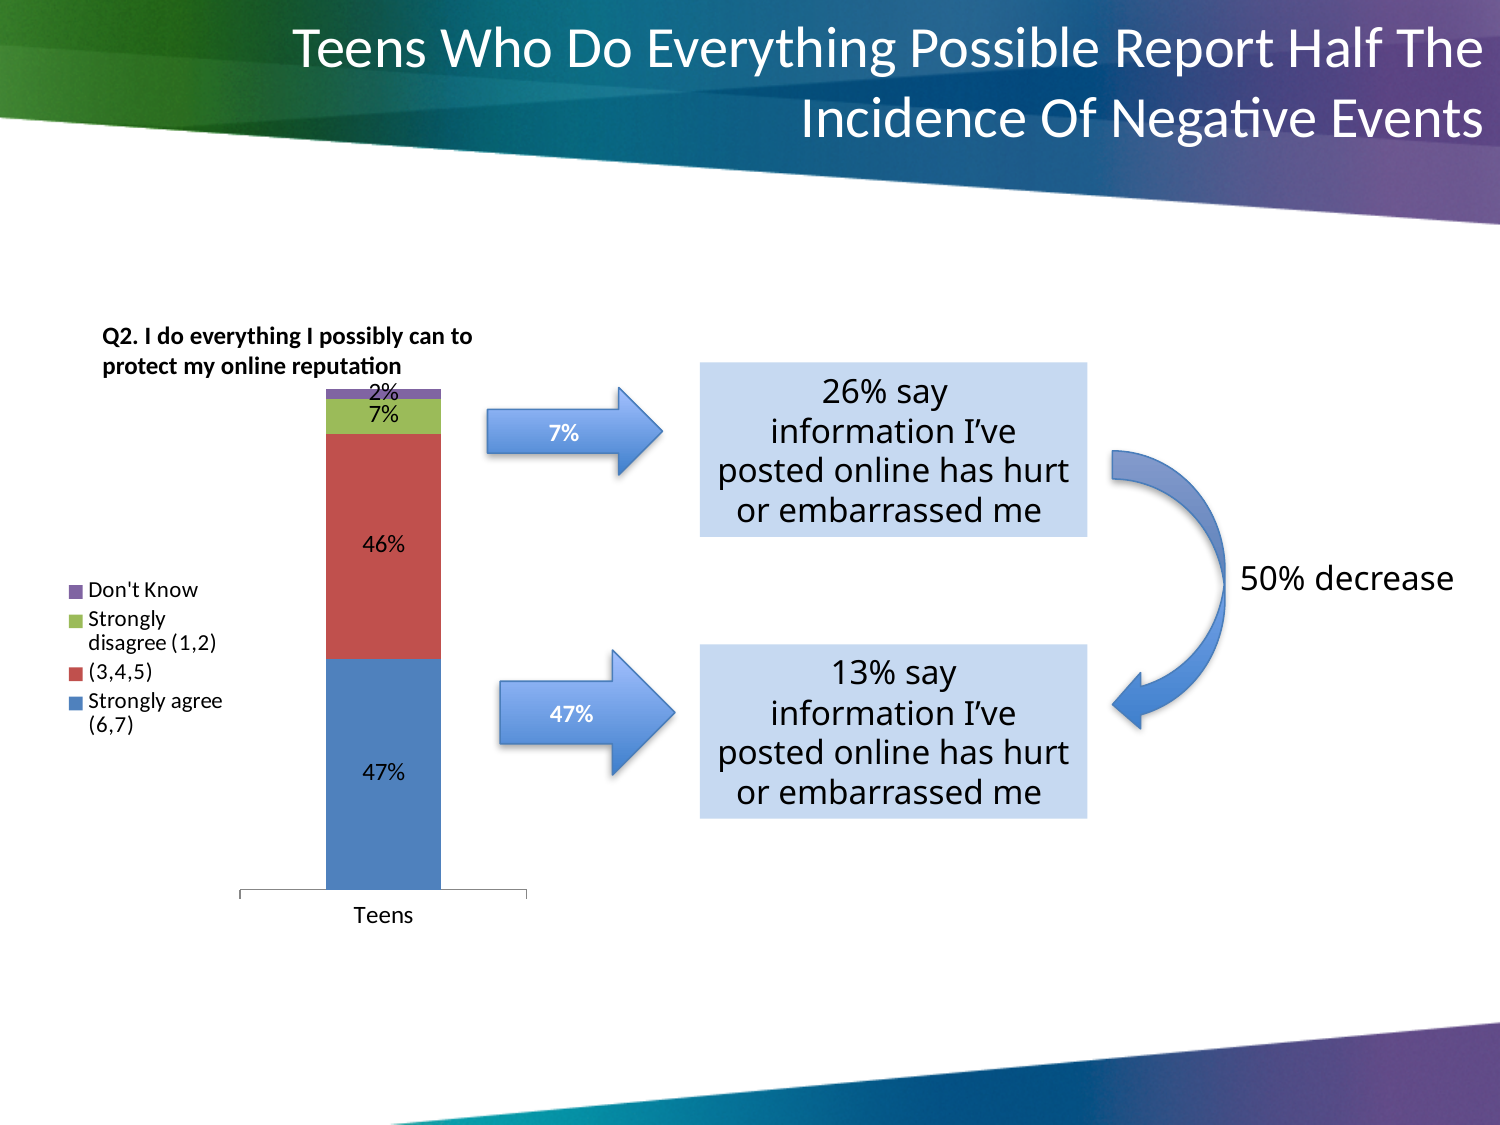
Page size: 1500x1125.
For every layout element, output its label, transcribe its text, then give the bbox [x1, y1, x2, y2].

picture [0, 0, 1500, 1125]
text_box Teens Who Do Everything Possible Report Half The Incidence Of Negative Events [99, 24, 1500, 134]
chart [48, 378, 537, 942]
text_box [1111, 450, 1226, 730]
text_box 7% [542, 386, 664, 476]
text_box Q2. I do everything I possibly can to protect my online reputation [87, 312, 525, 376]
text_box 26% say information I’ve posted online has hurt or embarrassed me [699, 362, 1088, 537]
text_box 50% decrease [1227, 549, 1471, 605]
text_box 47% [542, 649, 676, 776]
text_box 13% say information I’ve posted online has hurt or embarrassed me [699, 644, 1088, 819]
